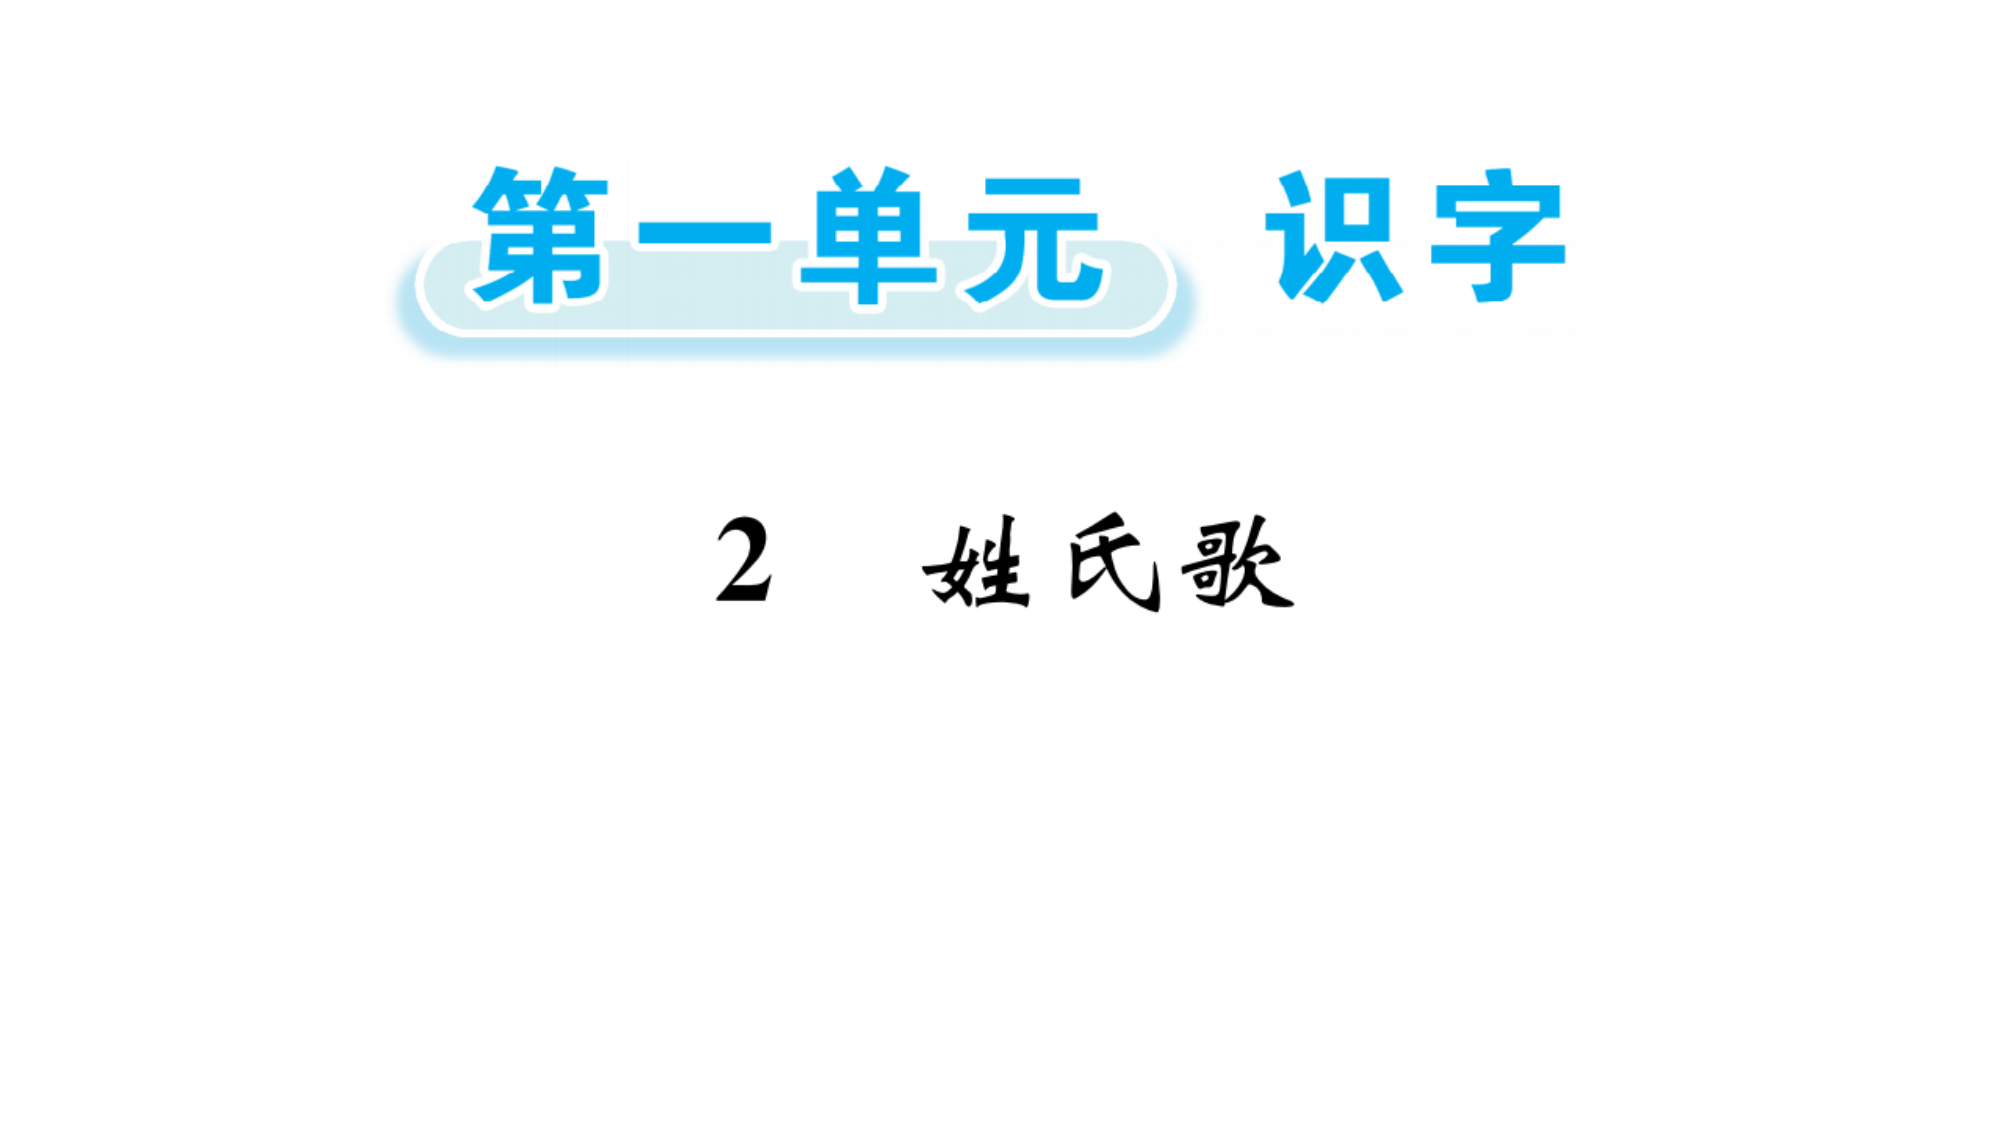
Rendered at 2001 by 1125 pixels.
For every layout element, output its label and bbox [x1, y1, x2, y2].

picture [385, 137, 1591, 372]
picture [658, 475, 1342, 650]
